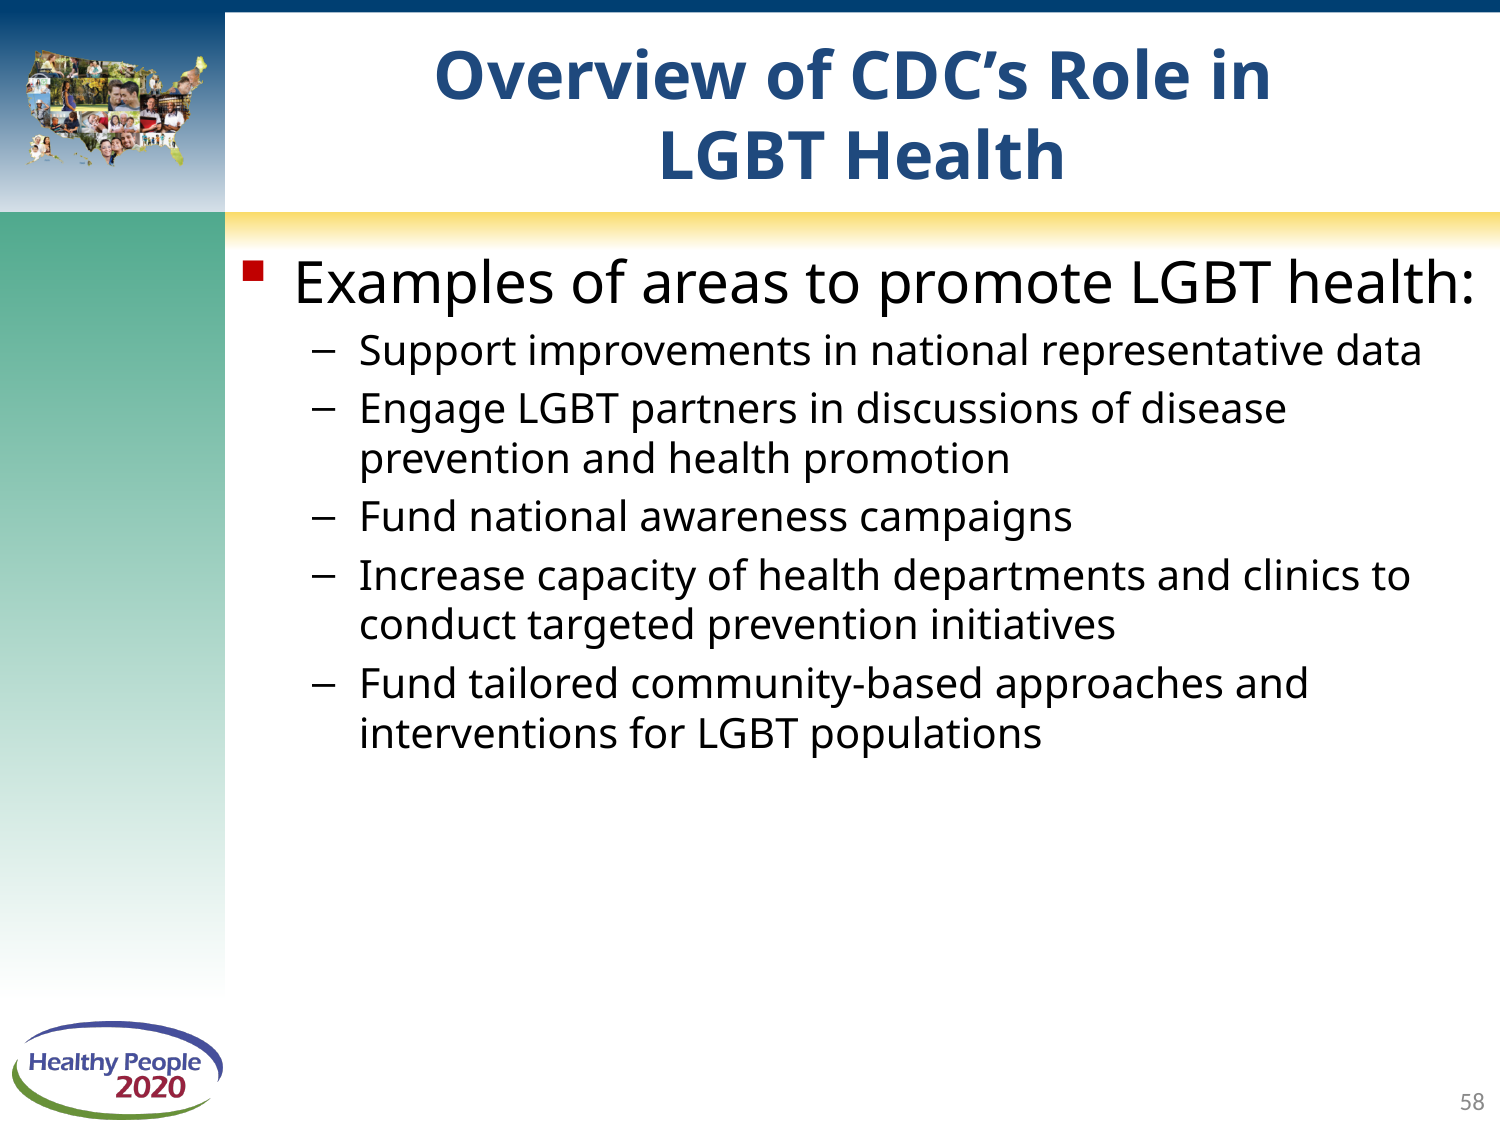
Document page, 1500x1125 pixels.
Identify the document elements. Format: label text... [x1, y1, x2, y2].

text_box 58 [1437, 1062, 1500, 1125]
picture [12, 1021, 223, 1120]
title Overview of CDC’s Role in LGBT Health [225, 12, 1500, 213]
picture [24, 50, 208, 169]
list Examples of areas to promote LGBT health: Support improvements in national representative data Engage LGBT partners in discussions of disease prevention and health promotion Fund national awareness campaigns Increase capacity of health departments and clinics to conduct targeted prevention initiatives Fund tailored community-based approaches and interventions for LGBT populations [222, 237, 1500, 1013]
